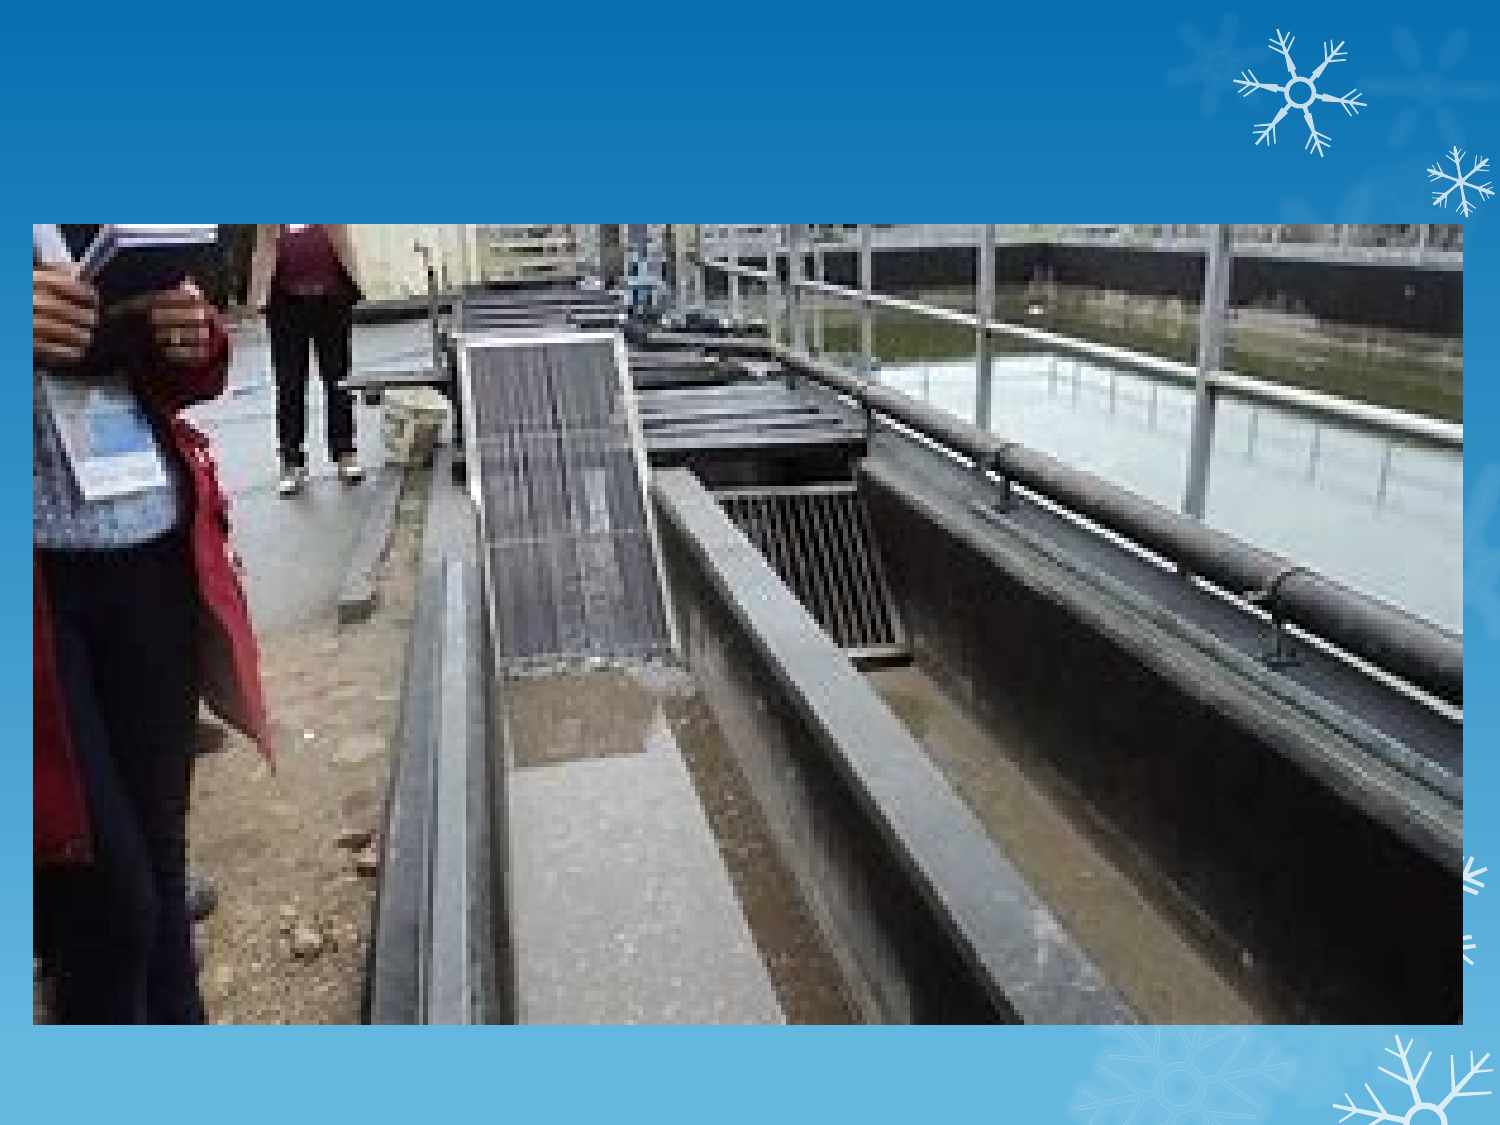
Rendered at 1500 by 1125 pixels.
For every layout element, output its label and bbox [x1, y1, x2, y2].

picture [33, 224, 1463, 1026]
